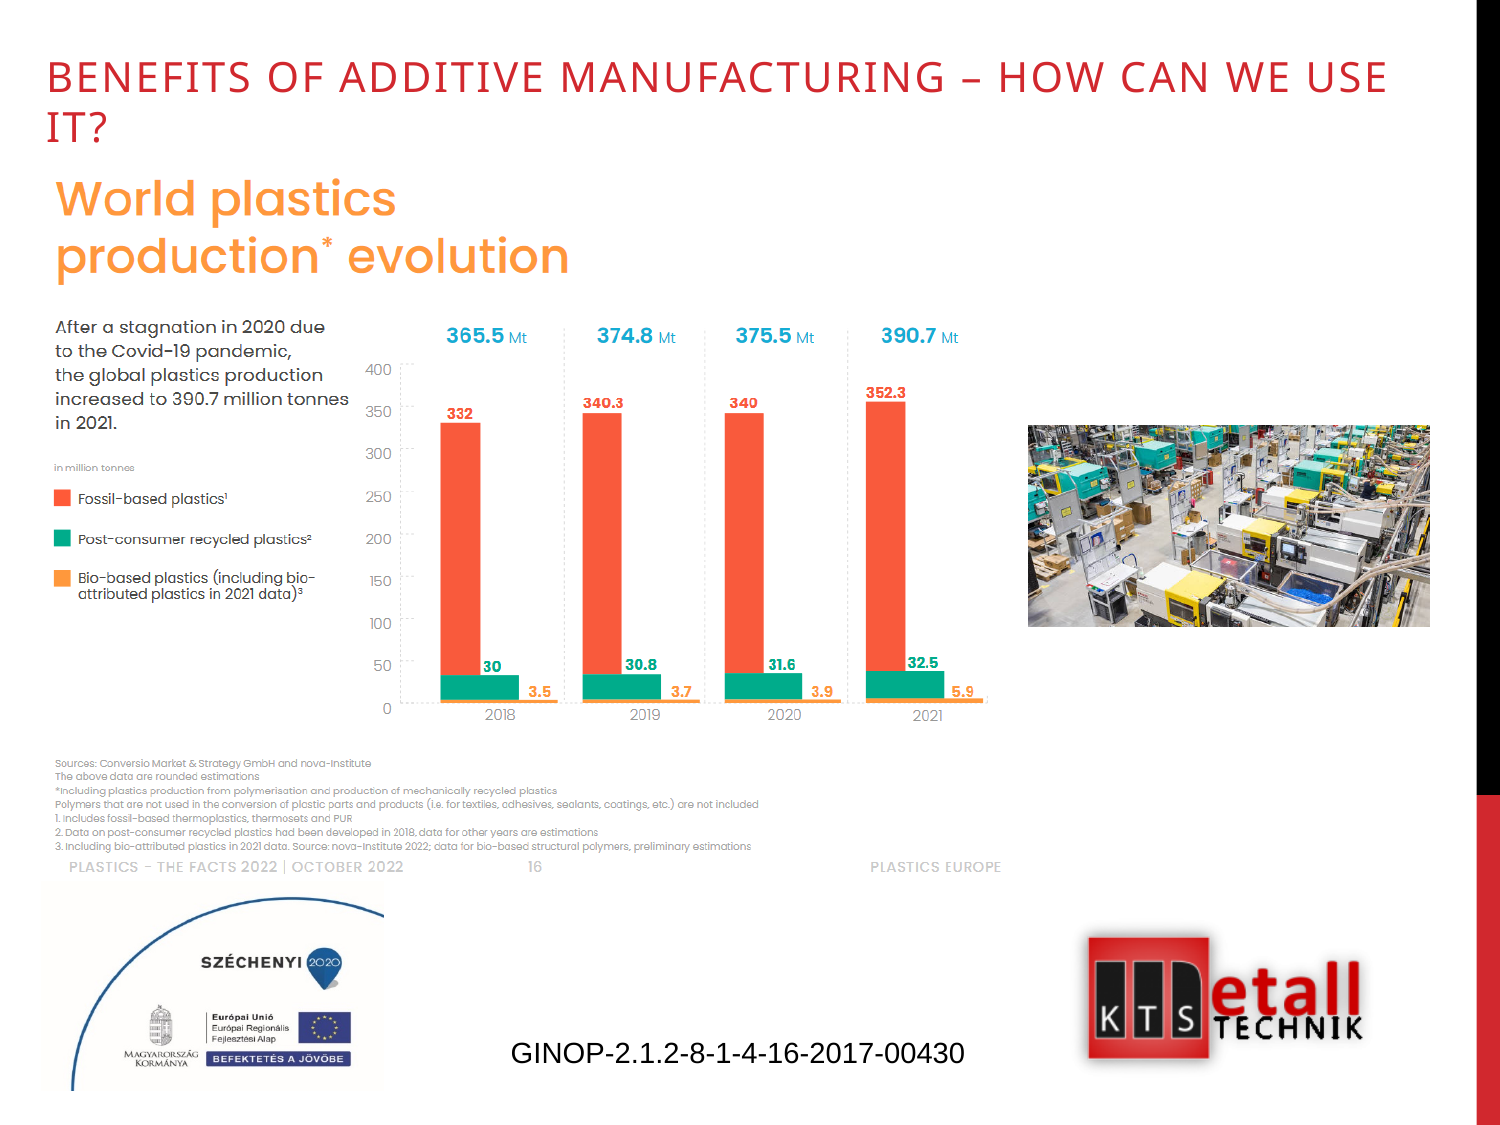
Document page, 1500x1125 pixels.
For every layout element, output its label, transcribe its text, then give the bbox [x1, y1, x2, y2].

picture [1066, 912, 1388, 1092]
picture [40, 169, 1017, 1092]
text_box GINOP-2.1.2-8-1-4-16-2017-00430 [460, 1027, 1016, 1078]
subtitle Benefits of additive Manufacturing – how can we use it? [31, 42, 1425, 193]
picture [1028, 425, 1431, 627]
